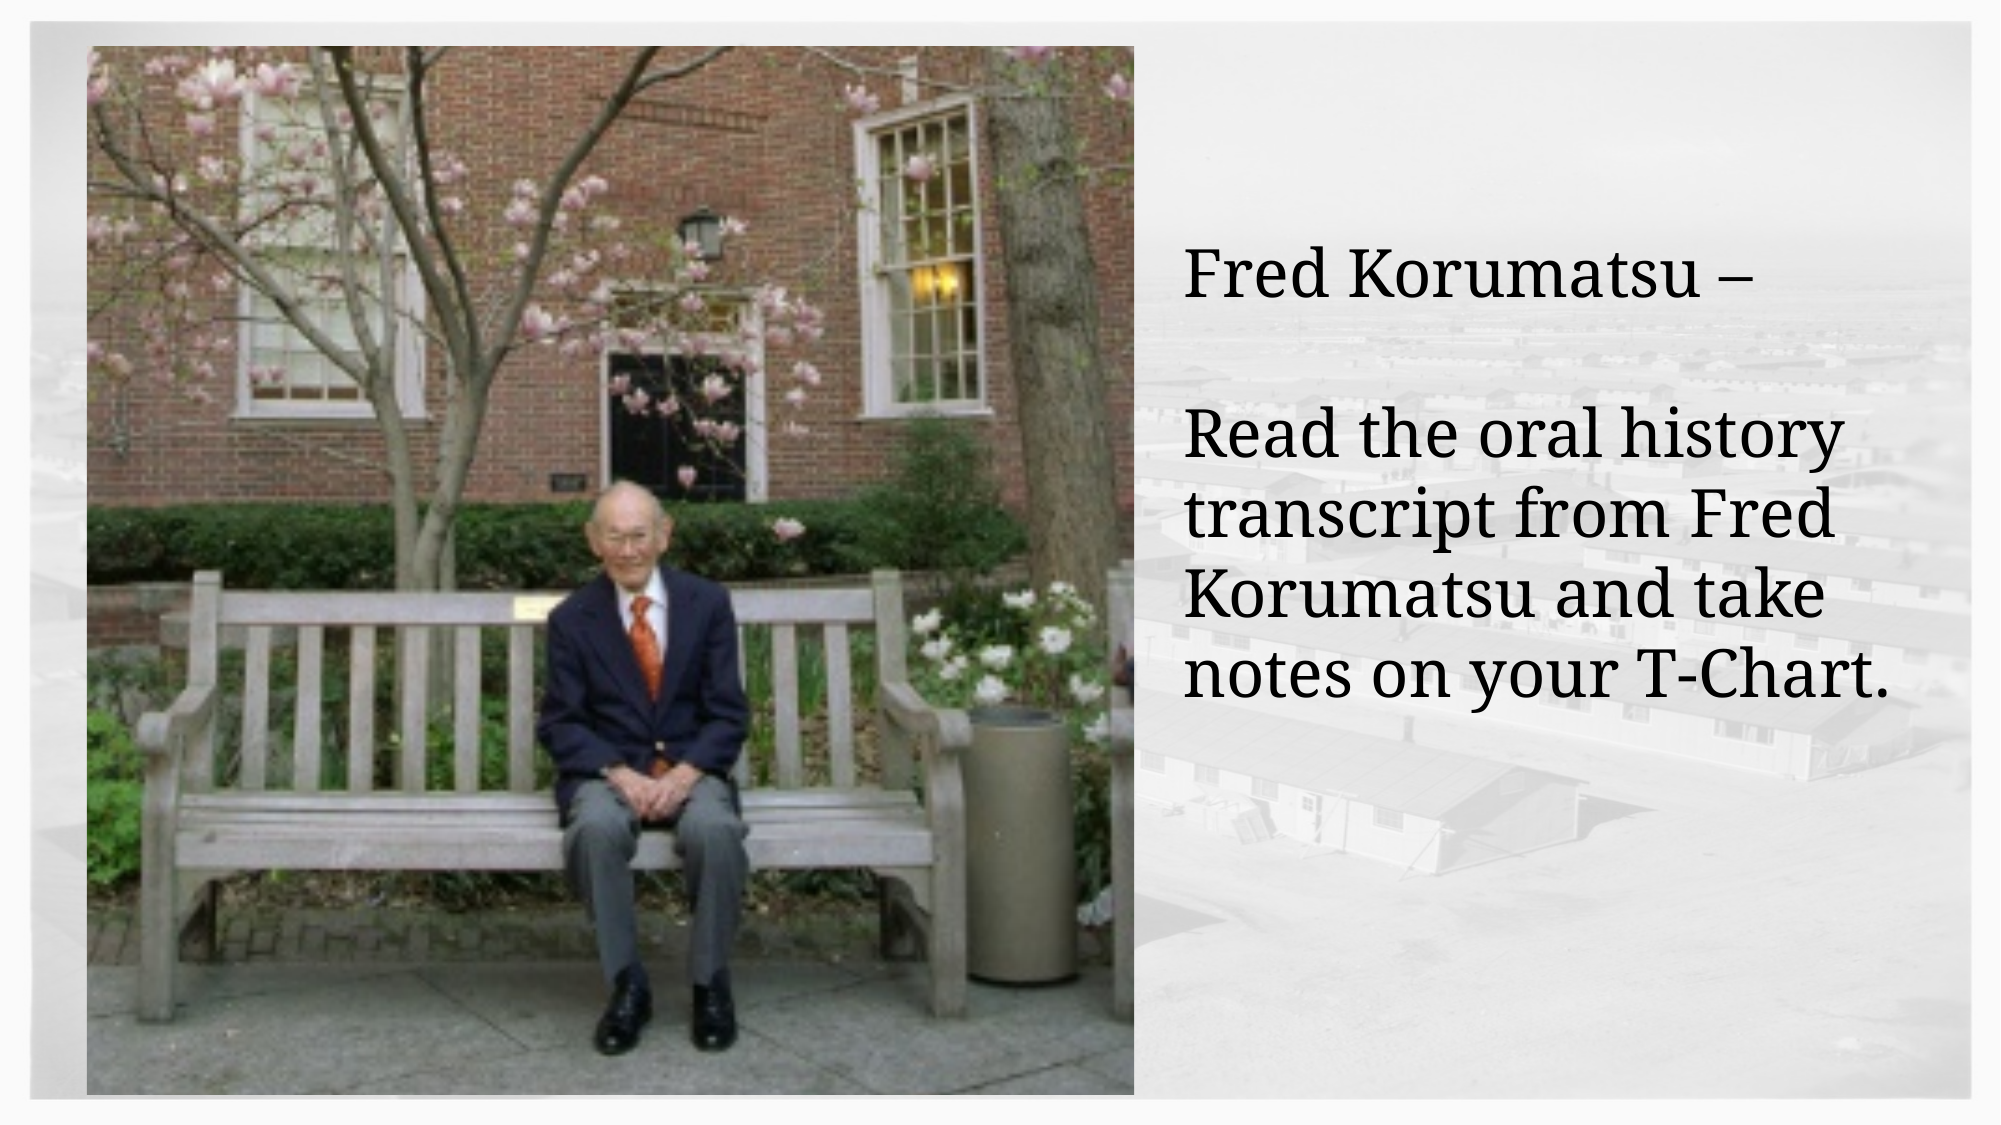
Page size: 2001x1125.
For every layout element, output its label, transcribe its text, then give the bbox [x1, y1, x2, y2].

picture [86, 46, 1135, 1095]
text_box Fred Korumatsu – Read the oral history transcript from Fred Korumatsu and take notes on your T-Chart. [1168, 223, 1929, 719]
